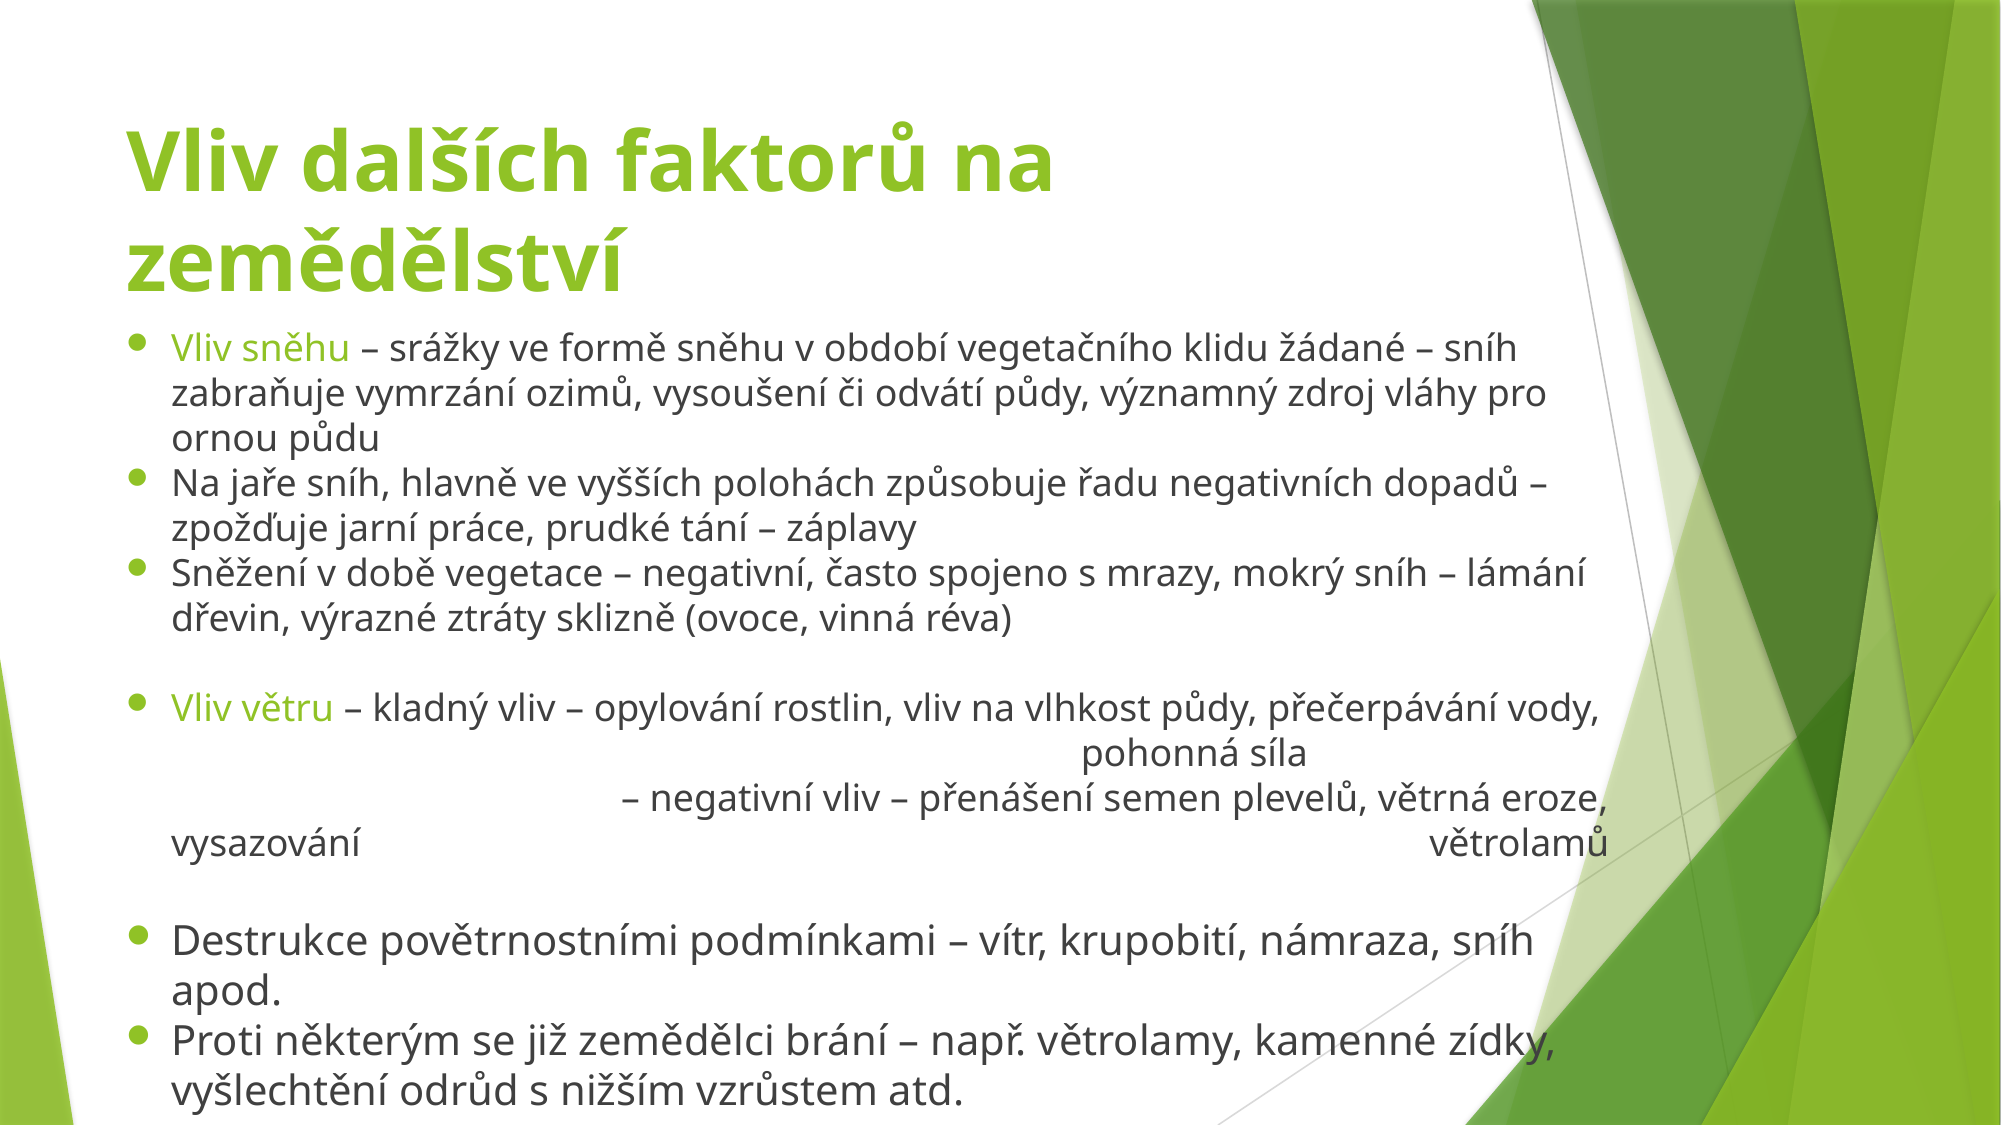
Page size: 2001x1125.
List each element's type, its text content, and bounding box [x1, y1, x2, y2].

title Vliv dalších faktorů na zemědělství [111, 99, 1522, 316]
list Vliv sněhu – srážky ve formě sněhu v období vegetačního klidu žádané – sníh zabraňuje vymrzání ozimů, vysoušení či odvátí půdy, významný zdroj vláhy pro ornou půdu Na jaře sníh, hlavně ve vyšších polohách způsobuje řadu negativních dopadů – zpožďuje jarní práce, prudké tání – záplavy Sněžení v době vegetace – negativní, často spojeno s mrazy, mokrý sníh – lámání dřevin, výrazné ztráty sklizně (ovoce, vinná réva) Vliv větru – kladný vliv – opylování rostlin, vliv na vlhkost půdy, přečerpávání vody, pohonná síla – negativní vliv – přenášení semen plevelů, větrná eroze, vysazování větrolamů Destrukce povětrnostními podmínkami – vítr, krupobití, námraza, sníh apod. Proti některým se již zemědělci brání – např. větrolamy, kamenné zídky, vyšlechtění odrůd s nižším vzrůstem atd. [111, 316, 1628, 1058]
